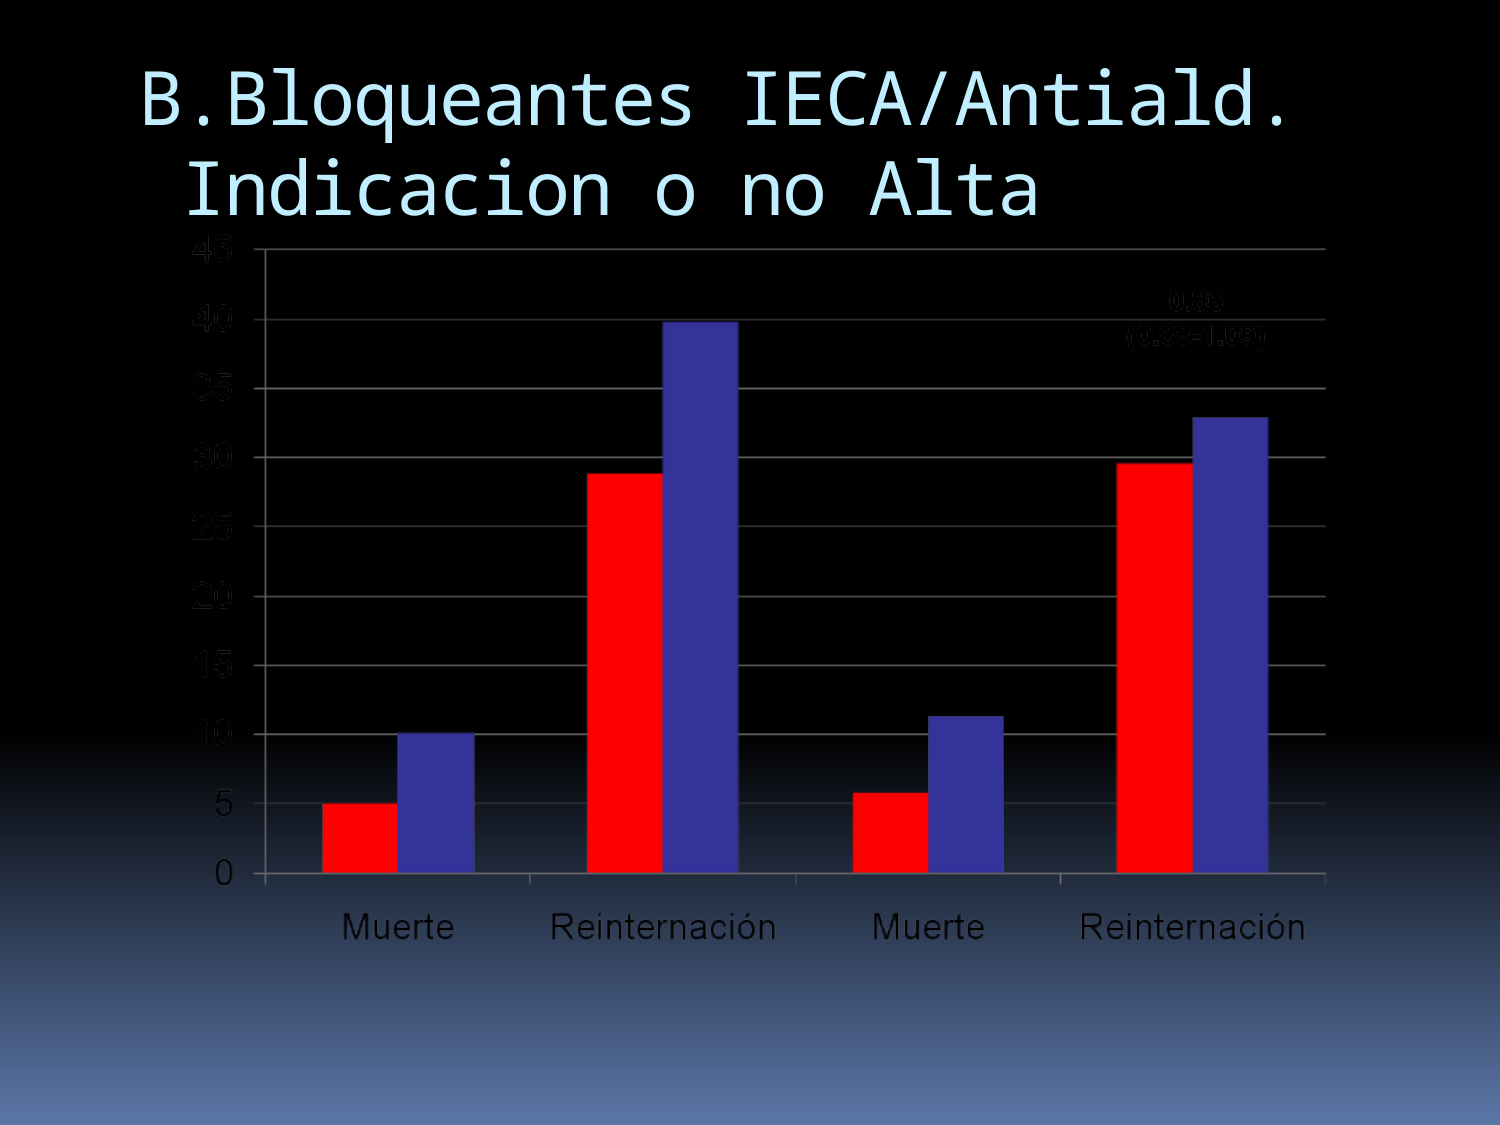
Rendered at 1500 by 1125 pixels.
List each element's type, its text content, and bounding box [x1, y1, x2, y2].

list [170, 219, 1348, 971]
title B.Bloqueantes IECA/Antiald. Indicacion o no Alta [123, 42, 1399, 193]
